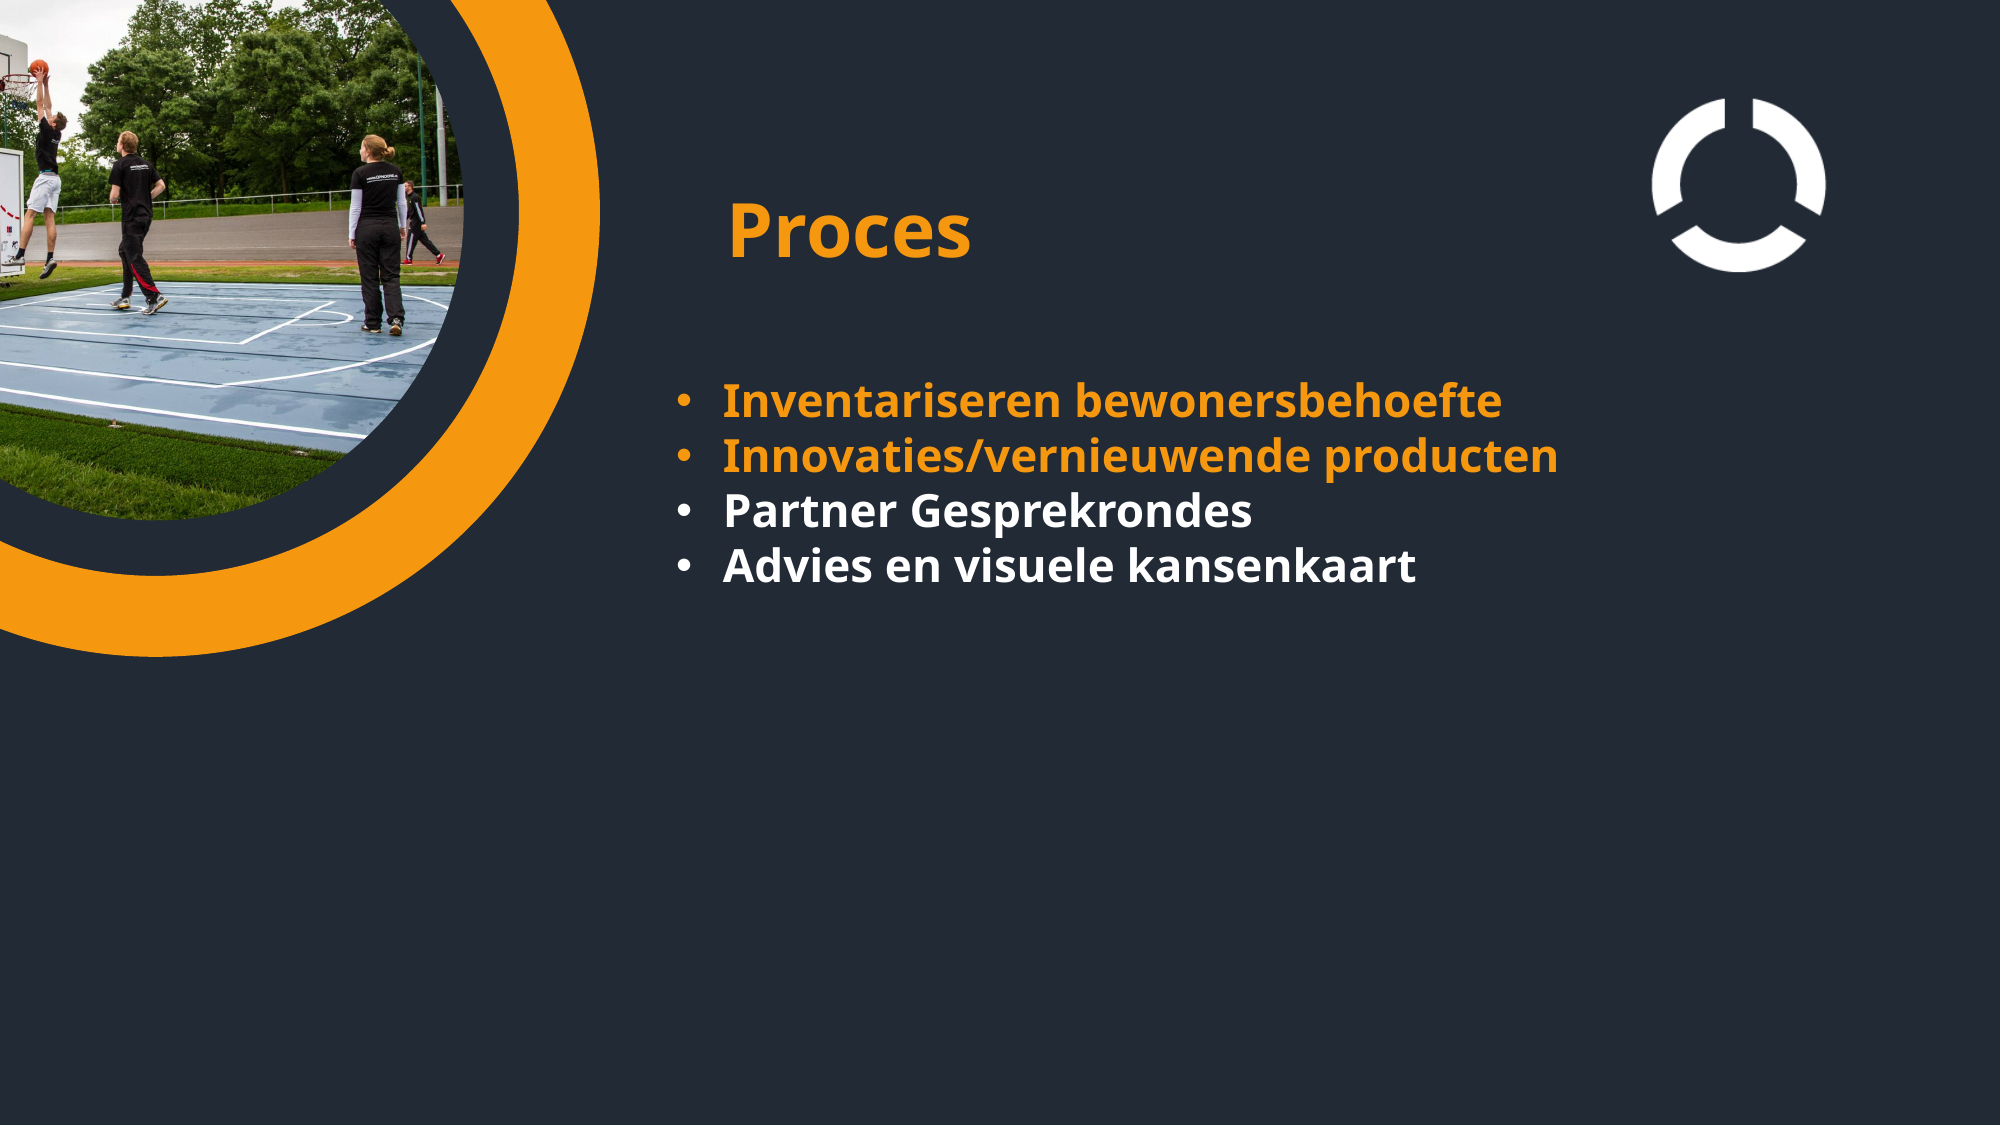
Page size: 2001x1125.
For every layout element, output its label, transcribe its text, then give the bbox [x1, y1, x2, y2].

picture [1620, 67, 1857, 304]
text_box Inventariseren bewonersbehoefte Innovaties/vernieuwende producten Partner Gesprekrondes Advies en visuele kansenkaart [661, 364, 1764, 600]
picture [0, 0, 464, 521]
text_box [0, 0, 601, 658]
text_box Proces [711, 185, 1620, 294]
